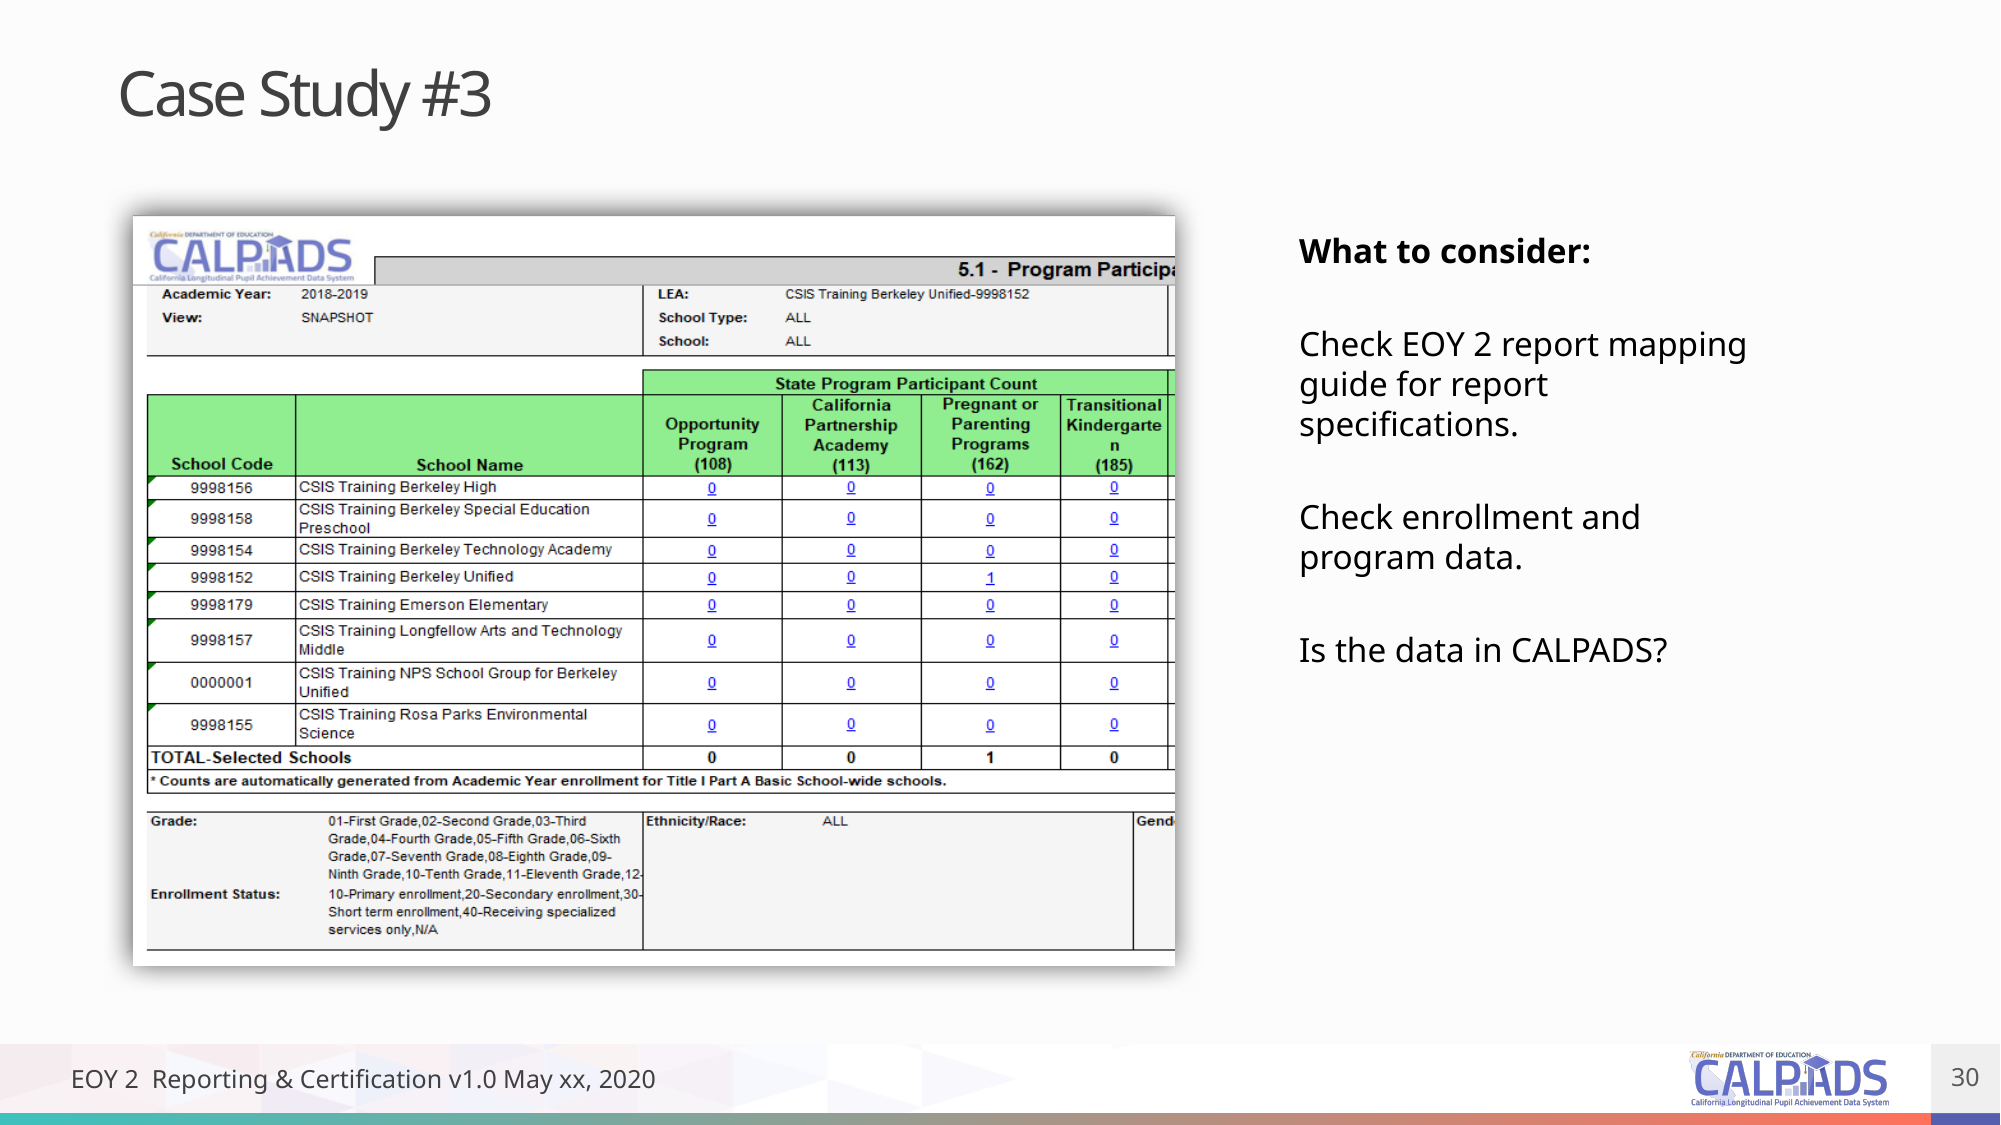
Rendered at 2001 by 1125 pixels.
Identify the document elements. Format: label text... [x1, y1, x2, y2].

picture [0, 1044, 1931, 1113]
footer EOY 2 Reporting & Certification v1.0 May xx, 2020 [70, 1044, 969, 1112]
slide_number 30 [1931, 1044, 2000, 1114]
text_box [133, 215, 1790, 966]
title Case Study #3 [117, 62, 1843, 160]
